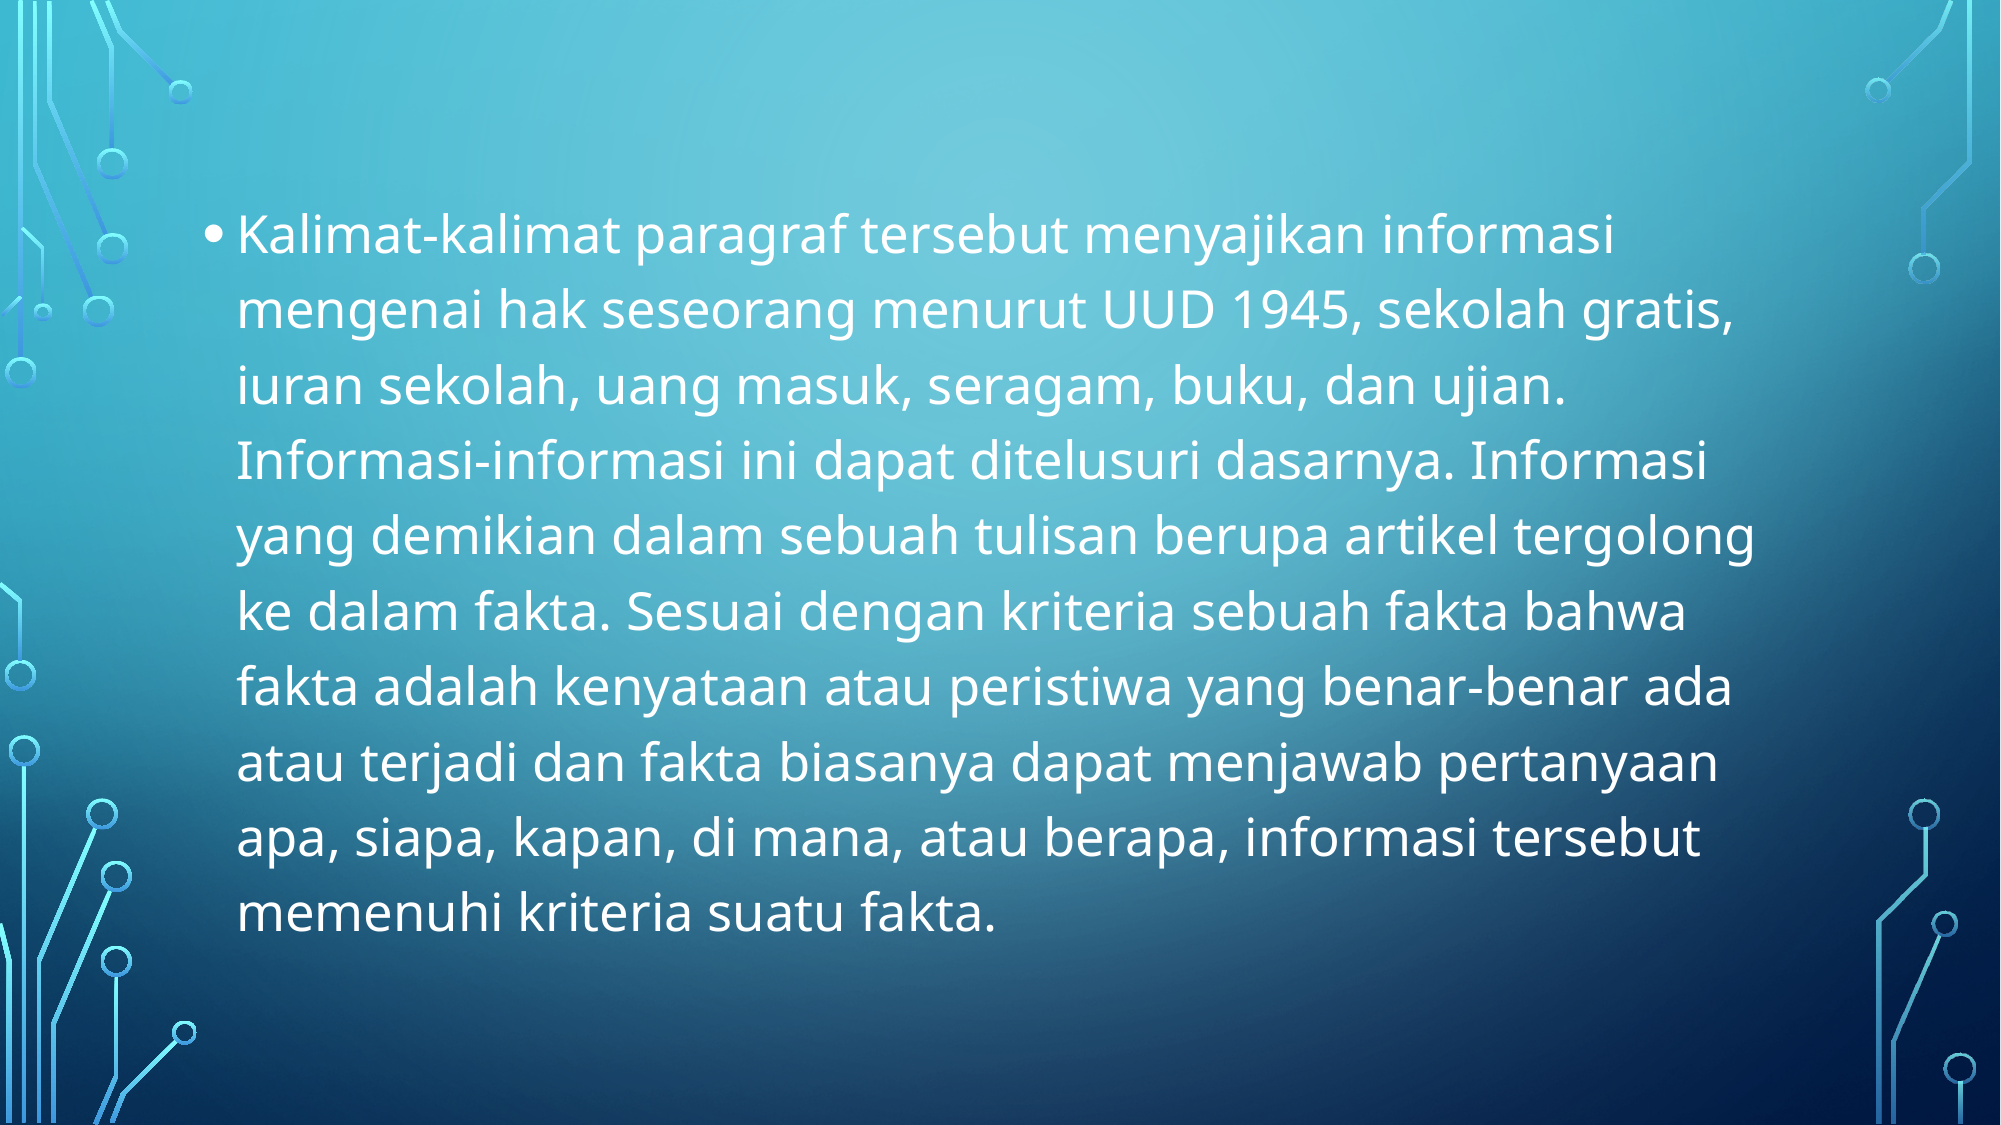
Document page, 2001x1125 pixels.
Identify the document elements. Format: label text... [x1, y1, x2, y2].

list Kalimat-kalimat paragraf tersebut menyajikan informasi mengenai hak seseorang menurut UUD 1945, sekolah gratis, iuran sekolah, uang masuk, seragam, buku, dan ujian. Informasi-informasi ini dapat ditelusuri dasarnya. Informasi yang demikian dalam sebuah tulisan berupa artikel tergolong ke dalam fakta. Sesuai dengan kriteria sebuah fakta bahwa fakta adalah kenyataan atau peristiwa yang benar-benar ada atau terjadi dan fakta biasanya dapat menjawab pertanyaan apa, siapa, kapan, di mana, atau berapa, informasi tersebut memenuhi kriteria suatu fakta. [187, 181, 1813, 950]
